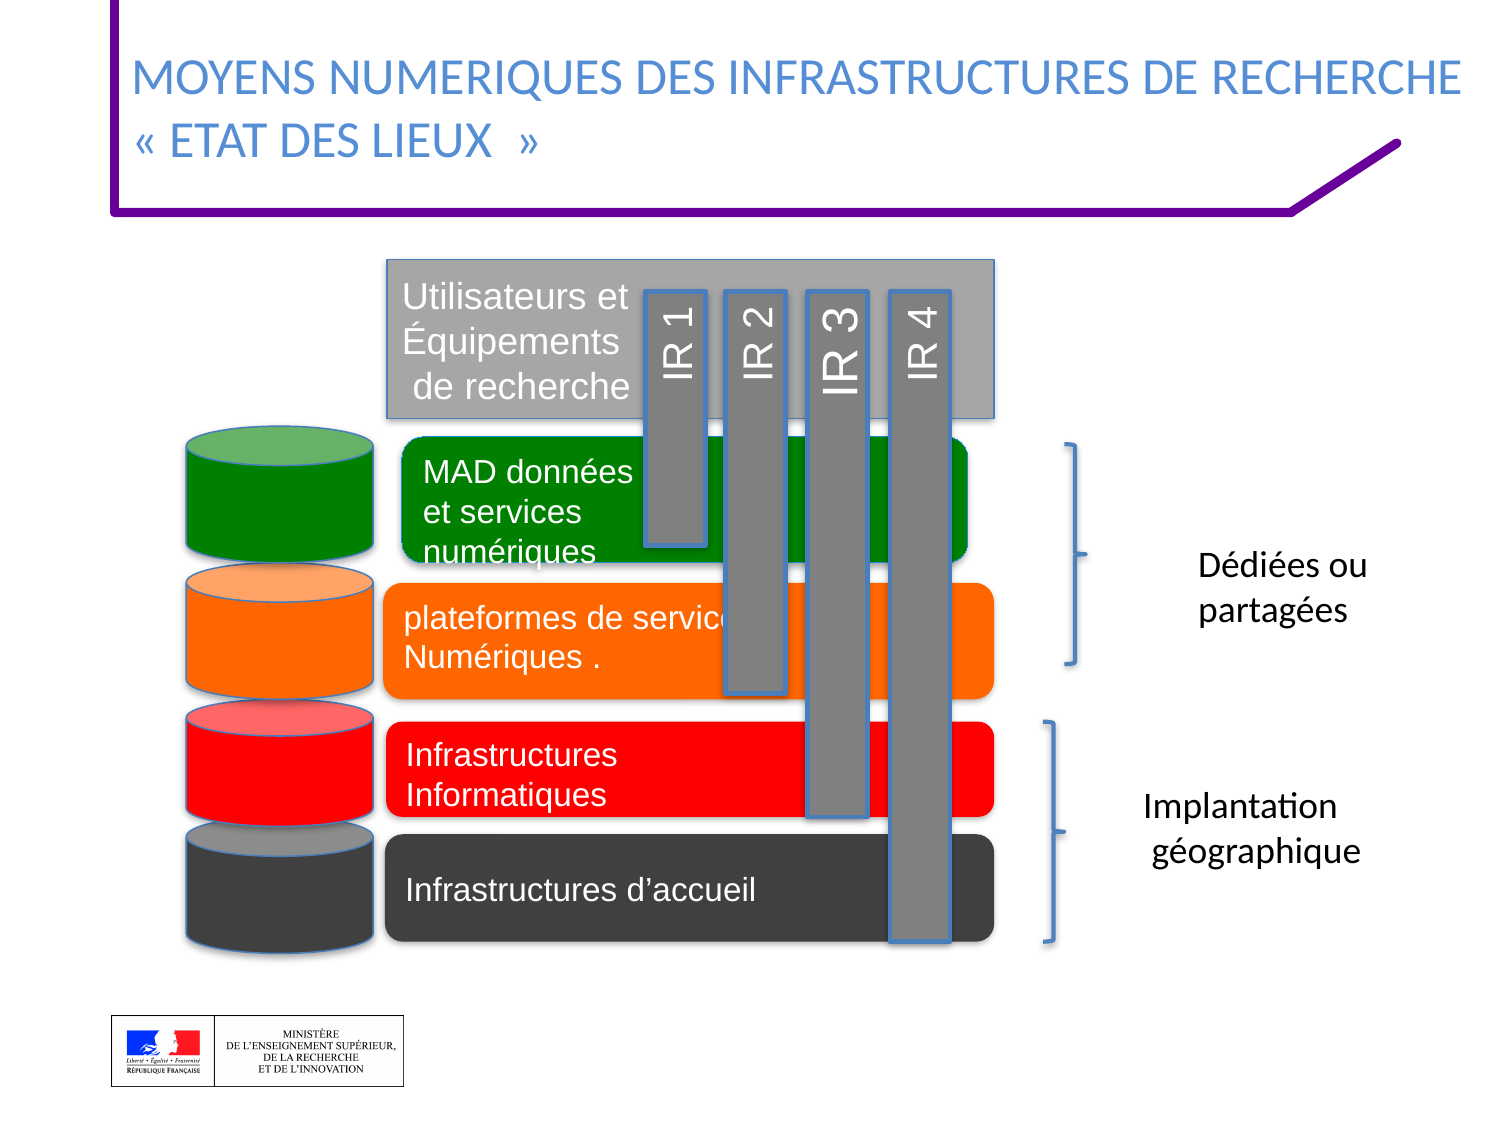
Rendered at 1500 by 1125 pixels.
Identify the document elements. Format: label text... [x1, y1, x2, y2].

text_box Dédiées ou partagées [1190, 532, 1388, 638]
text_box Utilisateurs et Équipements de recherche [386, 259, 995, 291]
picture [111, 1015, 404, 1087]
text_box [186, 291, 995, 954]
title MOYENS NUMERIQUES des INFRASTRUCTURES DE RECHERCHE « etat des lieux » [123, 14, 1500, 196]
text_box [1042, 721, 1065, 942]
text_box Implantation géographique [1135, 773, 1370, 879]
text_box [1064, 444, 1086, 665]
